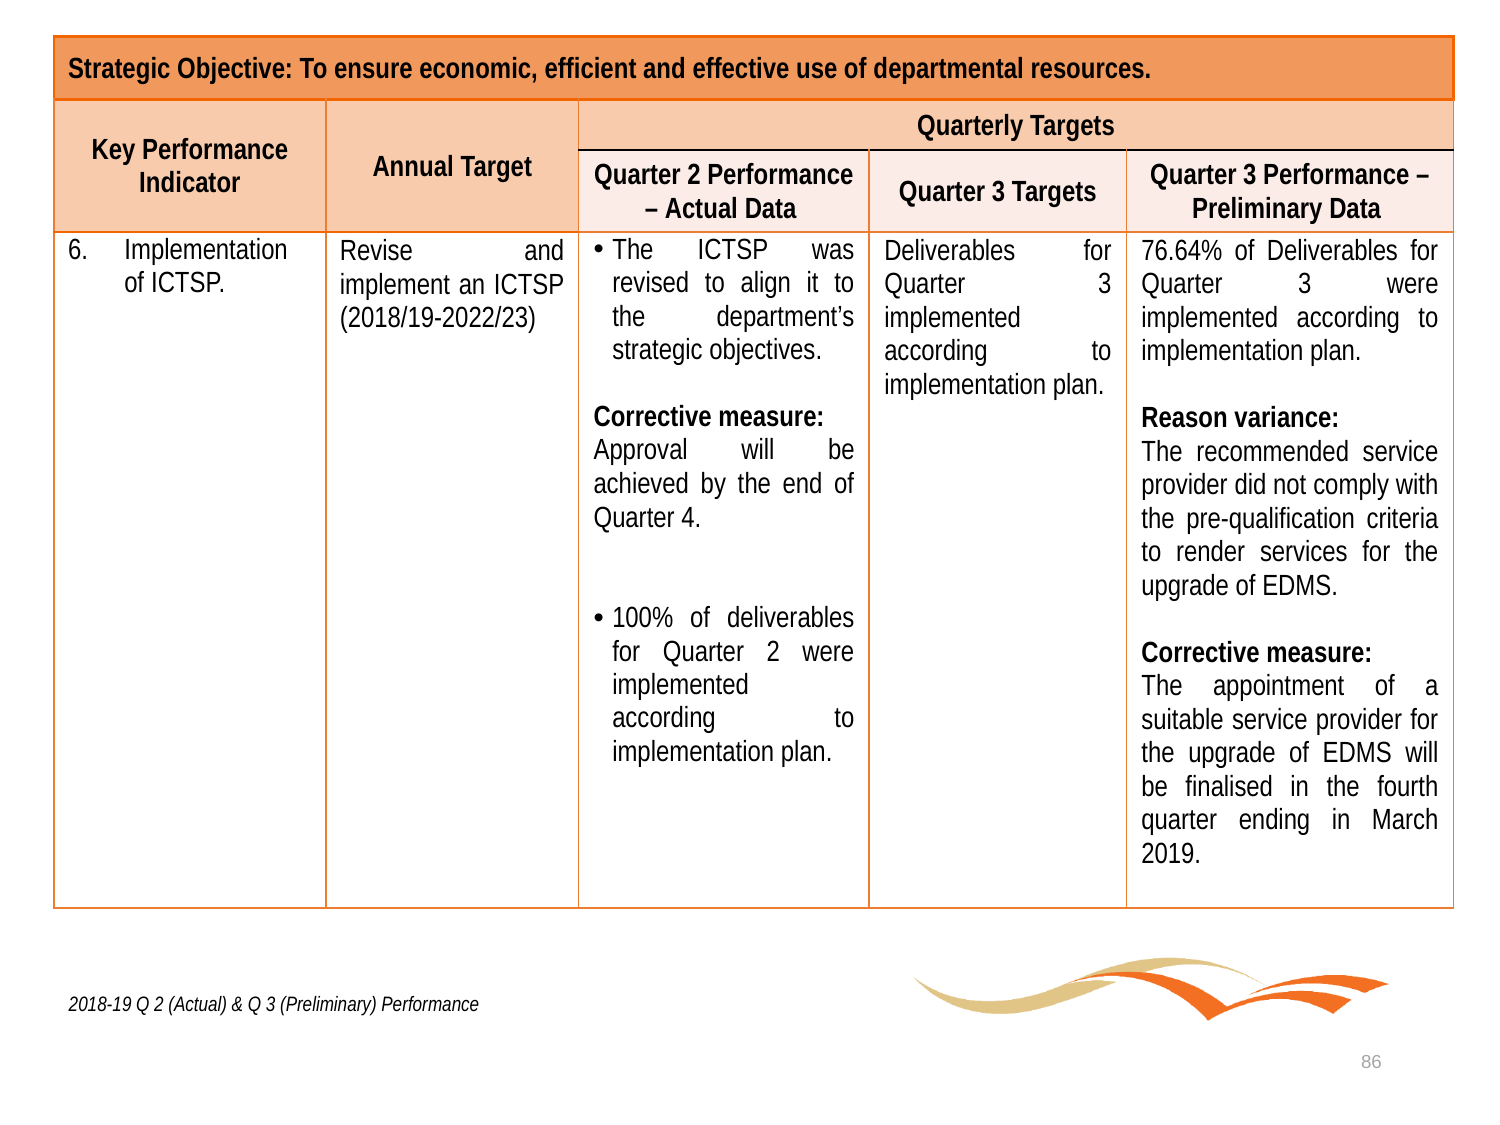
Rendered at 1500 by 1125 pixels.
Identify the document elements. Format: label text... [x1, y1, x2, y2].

table_cell Implementation of ICTSP. [55, 233, 325, 907]
table_cell Deliverables for Quarter 3 implemented according to implementation plan. [870, 233, 1126, 907]
slide_number 86 [1216, 1042, 1397, 1103]
table_cell 76.64% of Deliverables for Quarter 3 were implemented according to implementation plan. Reason variance: The recommended service provider did not comply with the pre-qualification criteria to render services for the upgrade of EDMS. Corrective measure: The appointment of a suitable service provider for the upgrade of EDMS will be finalised in the fourth quarter ending in March 2019. [1127, 233, 1453, 907]
table_cell Quarter 2 Performance – Actual Data [579, 151, 868, 231]
footer 2018-19 Q 2 (Actual) & Q 3 (Preliminary) Performance [53, 982, 547, 1043]
table_cell Annual Target [327, 101, 578, 231]
table_cell Revise and implement an ICTSP (2018/19-2022/23) [327, 233, 578, 907]
table_cell The ICTSP was revised to align it to the department’s strategic objectives. Corrective measure: Approval will be achieved by the end of Quarter 4. 100% of deliverables for Quarter 2 were implemented according to implementation plan. [579, 233, 868, 907]
table_cell Quarter 3 Targets [870, 151, 1126, 231]
table_cell Quarter 3 Performance – Preliminary Data [1127, 151, 1453, 231]
picture [904, 949, 1397, 1034]
table_header Strategic Objective: To ensure economic, efficient and effective use of departmental resources. [55, 38, 1452, 98]
table_cell Key Performance Indicator [55, 101, 325, 231]
table_cell Quarterly Targets [579, 101, 1453, 149]
